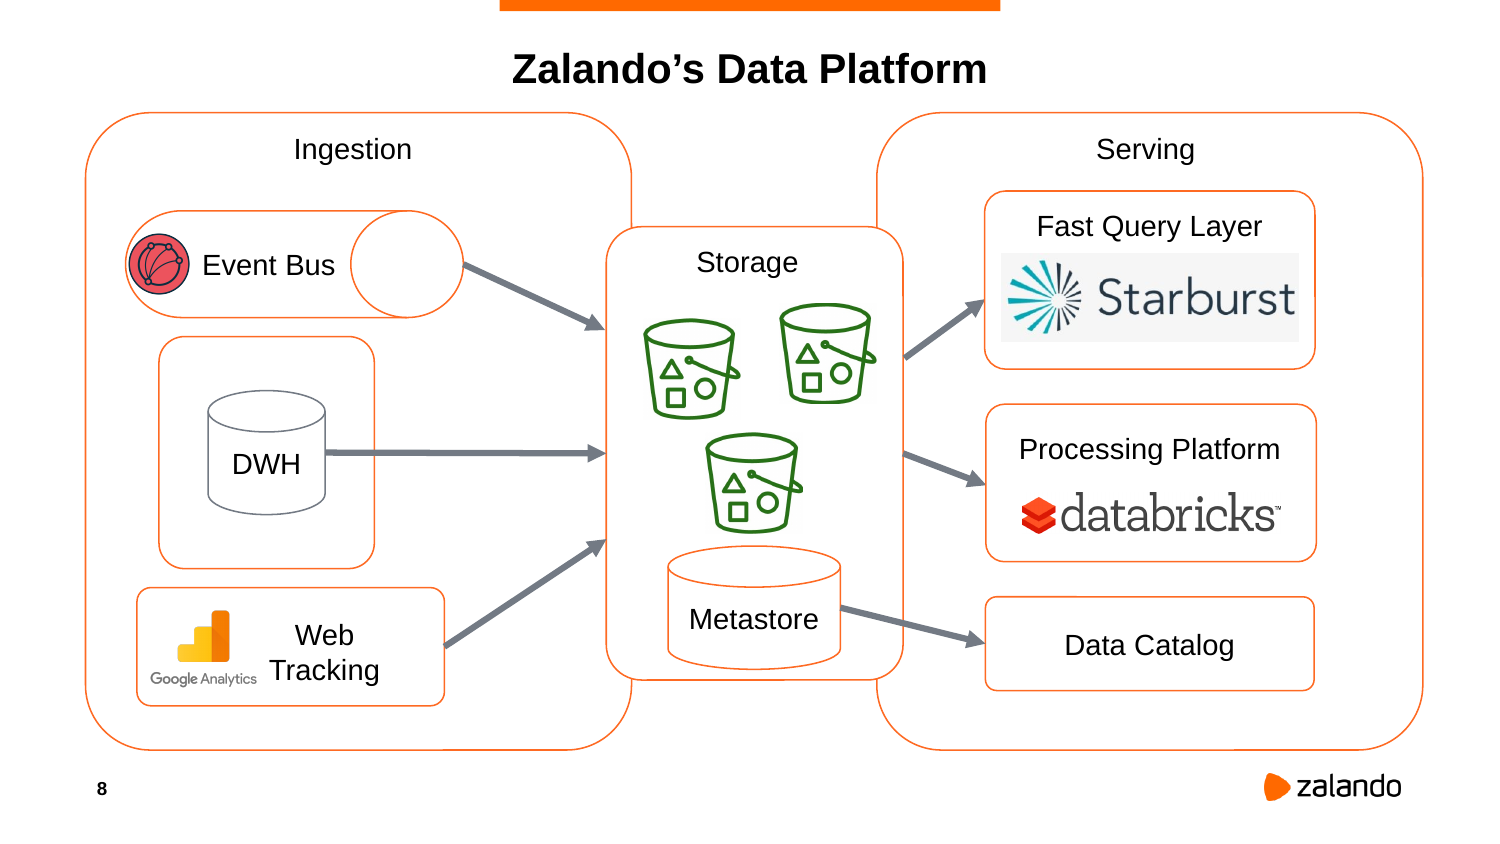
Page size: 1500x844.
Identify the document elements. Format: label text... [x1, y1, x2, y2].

picture [125, 230, 193, 298]
text_box [985, 486, 1317, 562]
text_box [85, 124, 632, 751]
picture [705, 432, 804, 534]
text_box [158, 336, 375, 569]
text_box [463, 263, 606, 331]
text_box DWH [208, 390, 326, 515]
picture [1001, 252, 1299, 343]
text_box Event Bus [139, 210, 464, 318]
text_box Metastore [668, 546, 841, 670]
text_box Ingestion [278, 124, 439, 181]
picture [136, 595, 272, 698]
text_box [375, 456, 587, 460]
picture [1264, 773, 1401, 801]
text_box Storage [681, 228, 819, 293]
text_box [876, 124, 1423, 751]
text_box Fast Query Layer [984, 192, 1315, 292]
text_box [606, 226, 904, 681]
text_box [987, 404, 1315, 415]
picture [642, 318, 742, 421]
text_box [840, 607, 986, 644]
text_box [902, 453, 987, 486]
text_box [904, 298, 986, 359]
text_box [326, 456, 375, 460]
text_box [444, 538, 607, 648]
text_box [136, 587, 445, 707]
text_box Serving [1081, 124, 1219, 181]
picture [1021, 492, 1281, 534]
title Zalando’s Data Platform [96, 0, 1404, 124]
picture [778, 302, 878, 405]
text_box Processing Platform [980, 415, 1319, 486]
text_box [984, 255, 1316, 370]
text_box Data Catalog [985, 596, 1315, 691]
